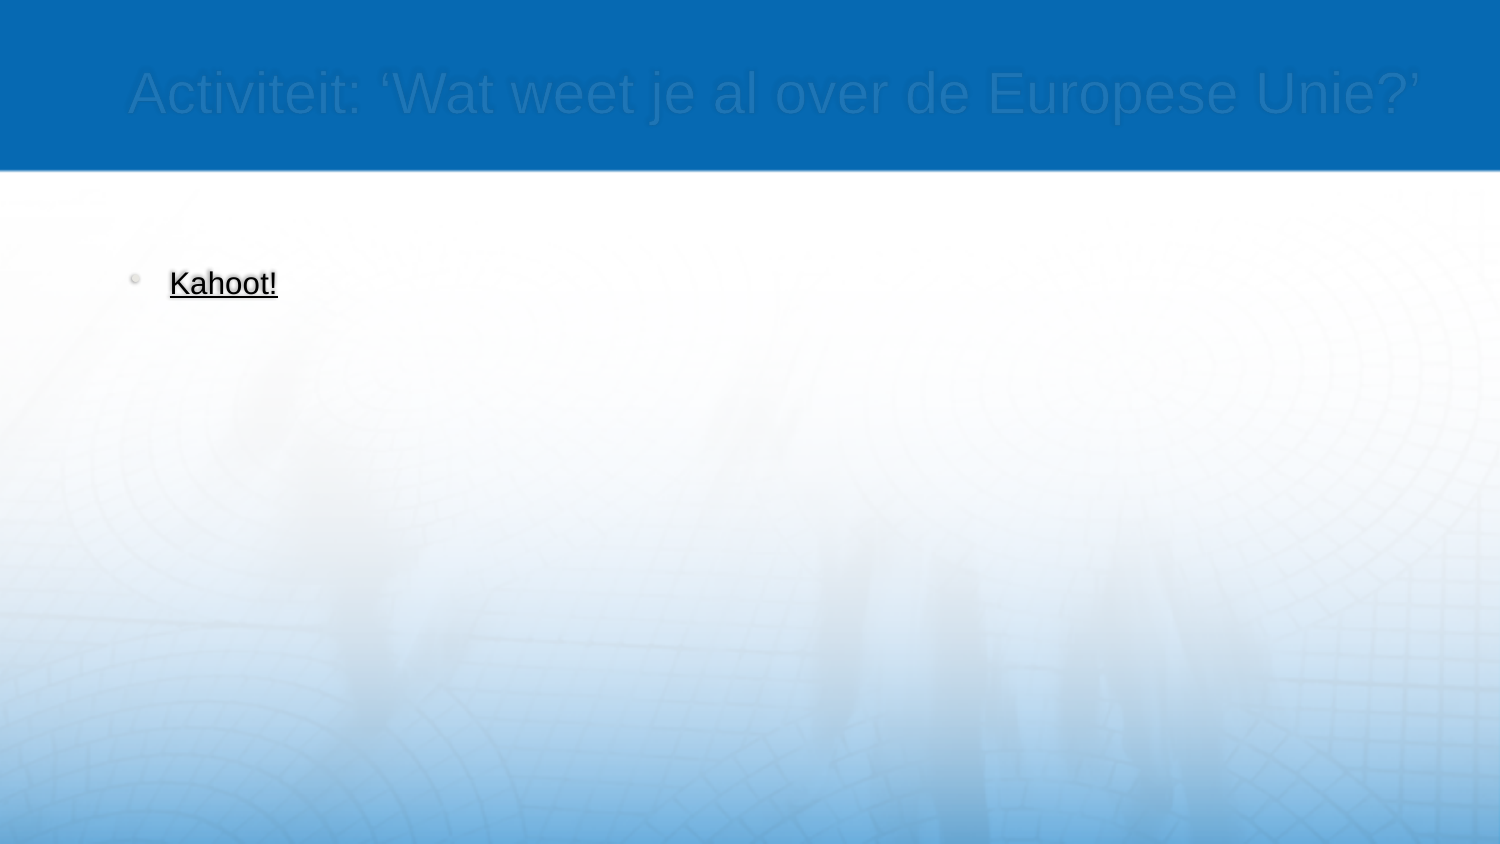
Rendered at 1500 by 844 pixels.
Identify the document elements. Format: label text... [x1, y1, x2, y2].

list Kahoot! [112, 255, 1387, 713]
title Activiteit: ‘Wat weet je al over de Europese Unie?’ [112, 12, 1460, 168]
picture [0, 0, 1500, 844]
